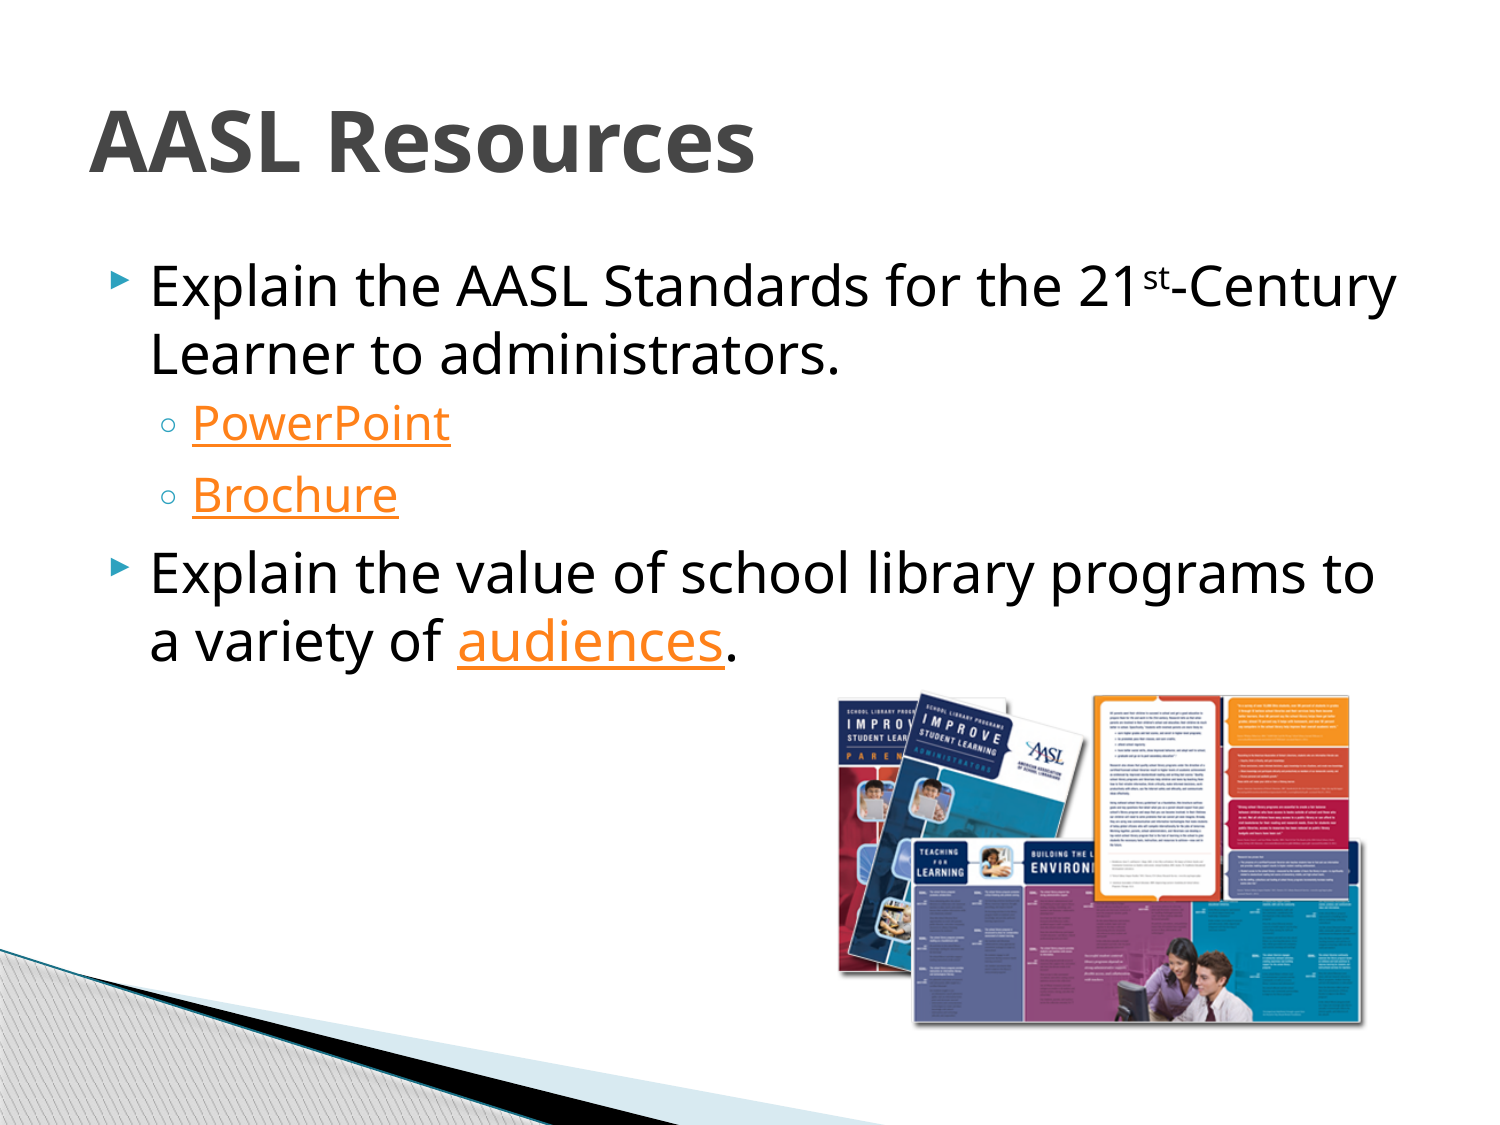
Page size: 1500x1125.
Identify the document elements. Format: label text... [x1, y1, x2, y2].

title AASL Resources [75, 45, 1425, 233]
picture [824, 687, 1370, 1032]
list Explain the AASL Standards for the 21st-Century Learner to administrators. PowerPoint Brochure Explain the value of school library programs to a variety of audiences. [75, 243, 1425, 986]
